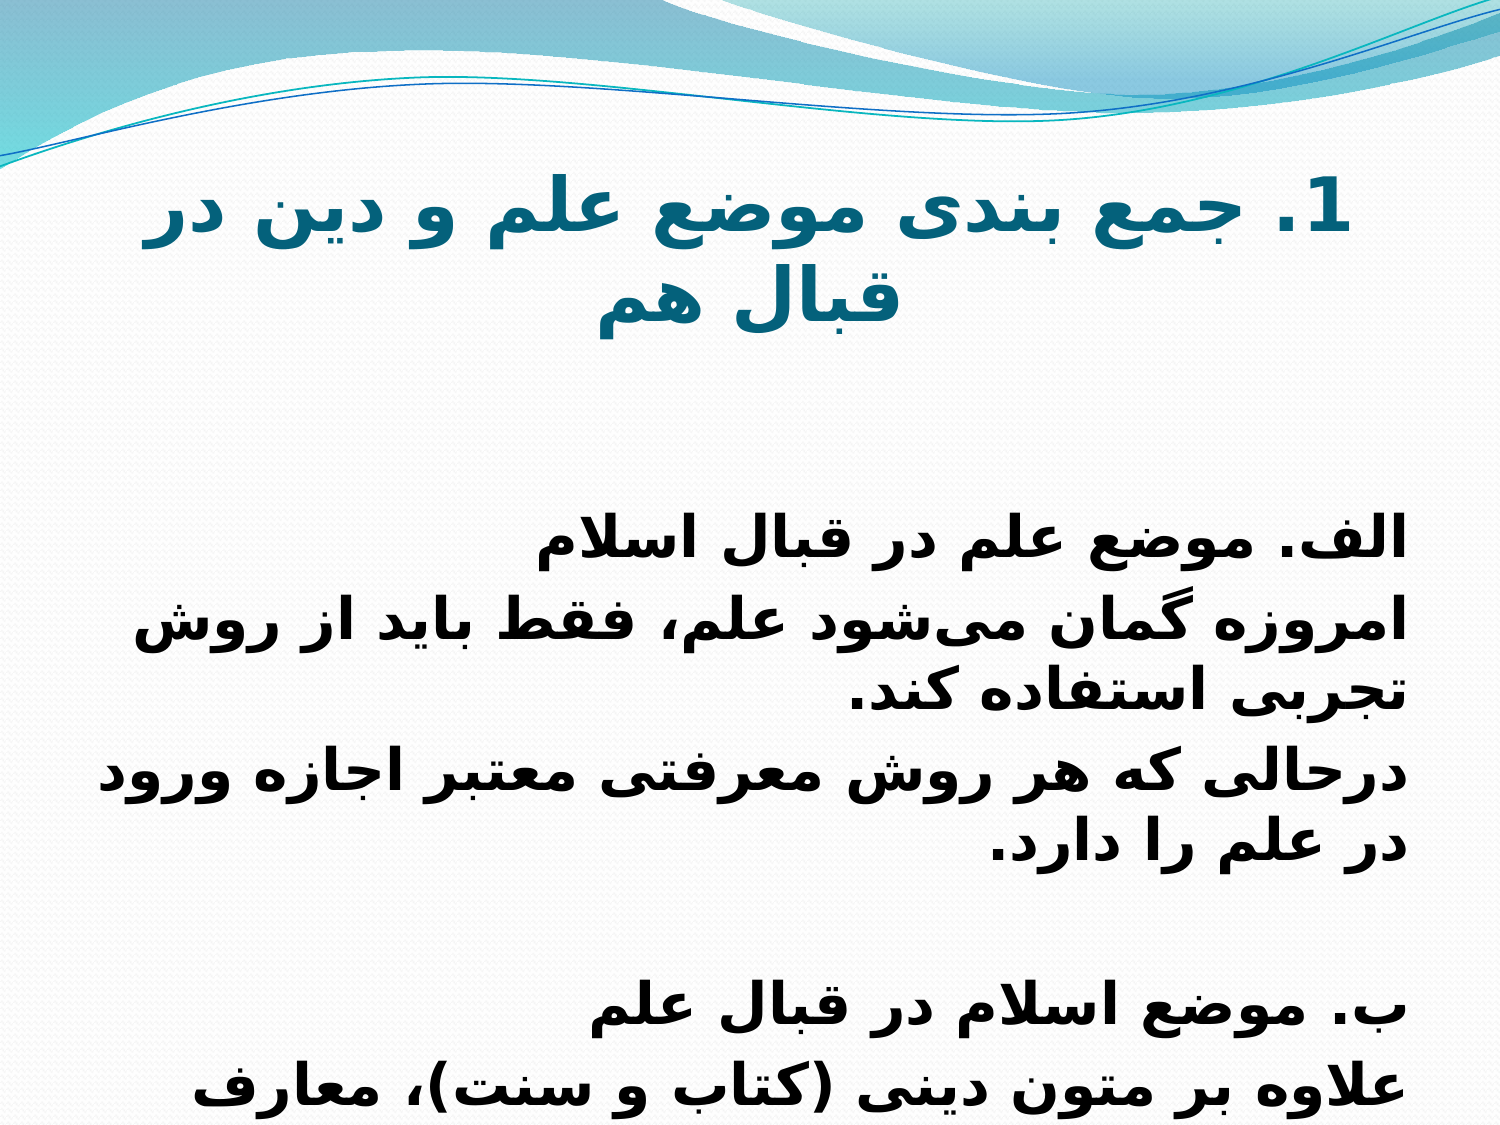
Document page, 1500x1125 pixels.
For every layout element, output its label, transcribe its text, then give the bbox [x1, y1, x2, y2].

list الف. موضع علم در قبال اسلام امروزه گمان می‌شود علم، فقط باید از روش تجربی استفاده کند. درحالی که هر روش معرفتی معتبر اجازه ورود در علم را دارد. ب. موضع اسلام در قبال علم علاوه بر متون دینی (کتاب و سنت)، معارف معتبر بشری (عقل) جزء منابع معرفتی مورد قبول اسلام می‌باشد. [29, 491, 1426, 1038]
title 1. جمع بندی موضع علم و دین در قبال هم [74, 148, 1426, 337]
